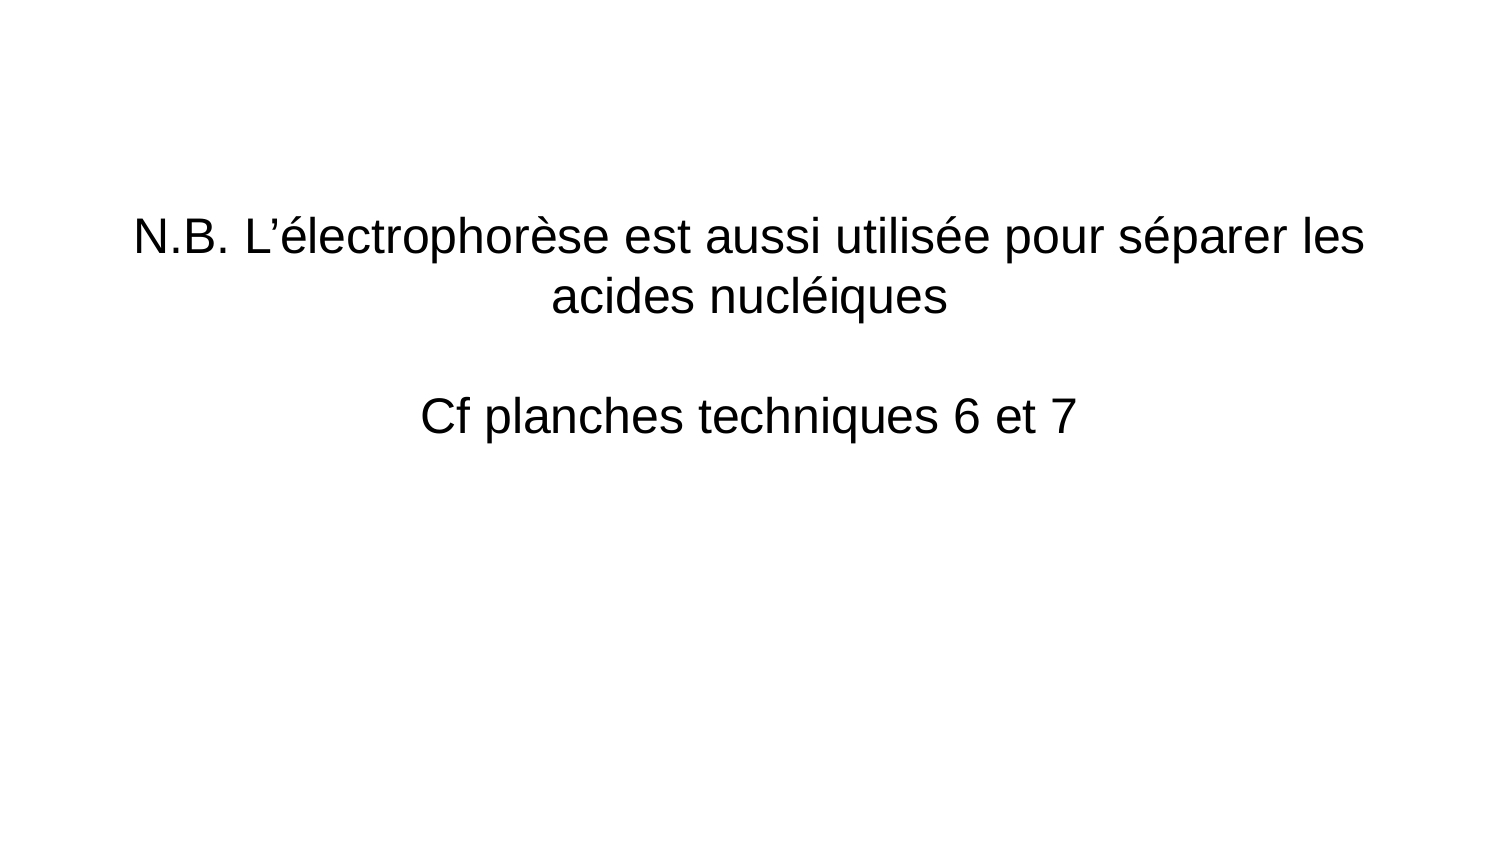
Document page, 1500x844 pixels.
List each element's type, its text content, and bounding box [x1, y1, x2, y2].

title N.B. L’électrophorèse est aussi utilisée pour séparer les acides nucléiques Cf planches techniques 6 et 7 [51, 122, 1449, 459]
